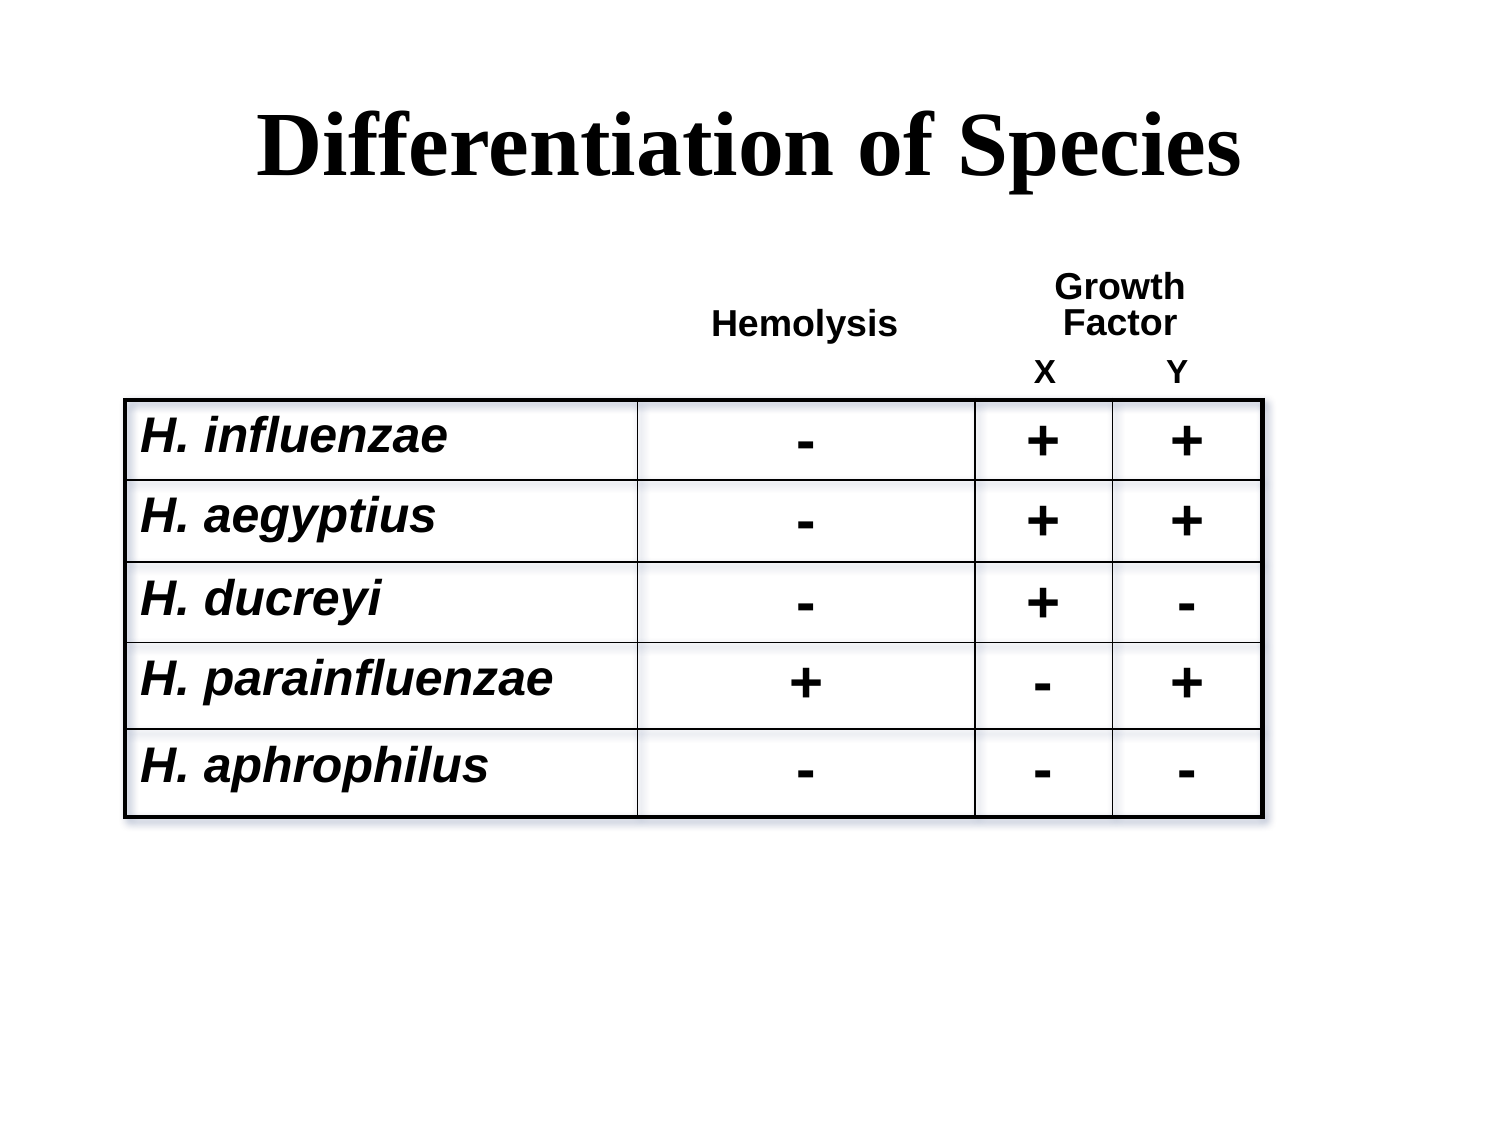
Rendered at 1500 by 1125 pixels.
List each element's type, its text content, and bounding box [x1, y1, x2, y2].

table_cell H. aphrophilus [127, 730, 637, 815]
title Differentiation of Species [74, 44, 1426, 233]
table_cell H. parainfluenzae [127, 643, 637, 728]
table_cell - [1113, 563, 1260, 642]
table_cell + [1113, 481, 1260, 561]
table_header + [1113, 402, 1260, 479]
text_box Growth Factor [1039, 262, 1201, 350]
table_cell - [976, 730, 1112, 815]
table_cell - [1113, 730, 1260, 815]
table_cell + [1113, 643, 1260, 728]
table_cell - [638, 730, 974, 815]
table_cell + [976, 481, 1112, 561]
table_header + [976, 402, 1112, 479]
table_cell - [638, 563, 974, 642]
table_cell - [638, 481, 974, 561]
text_box Hemolysis [695, 299, 914, 352]
table_cell H. aegyptius [127, 481, 637, 561]
table_cell - [976, 643, 1112, 728]
table_header - [638, 402, 974, 479]
table_cell H. ducreyi [127, 563, 637, 642]
table_header H. influenzae [127, 402, 637, 479]
table_cell + [976, 563, 1112, 642]
text_box X Y [1018, 349, 1204, 397]
table_cell + [638, 643, 974, 728]
